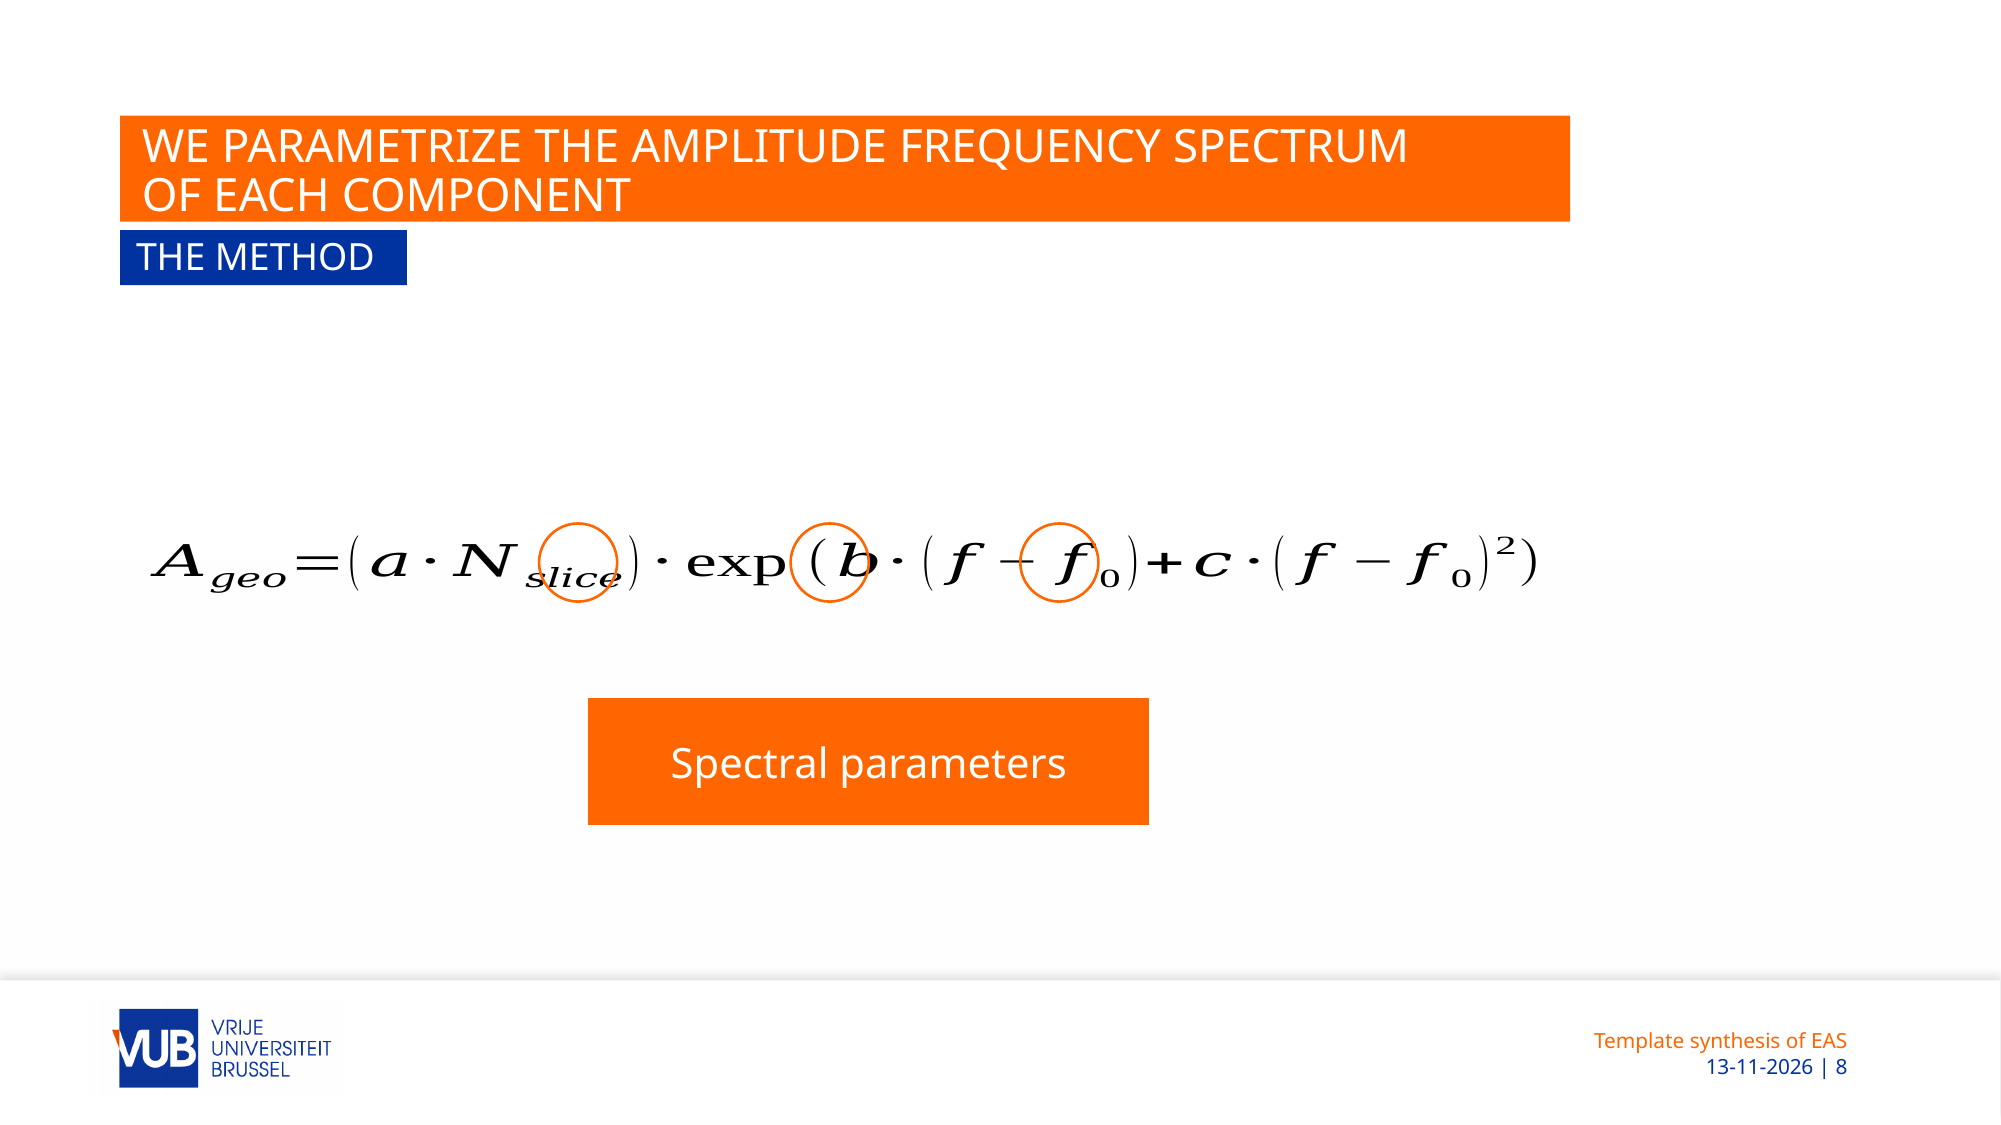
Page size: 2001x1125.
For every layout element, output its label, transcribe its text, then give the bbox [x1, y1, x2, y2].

subtitle The method [120, 230, 407, 286]
text_box [1019, 522, 1100, 603]
text_box [789, 522, 870, 603]
footer Template synthesis of EAS [1412, 1027, 1863, 1052]
title We parametrize the amplitude frequency spectrum of each component [120, 115, 1571, 222]
picture [84, 996, 349, 1097]
text_box [538, 522, 619, 603]
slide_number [1412, 1052, 1863, 1082]
text_box Spectral parameters [589, 698, 1149, 825]
